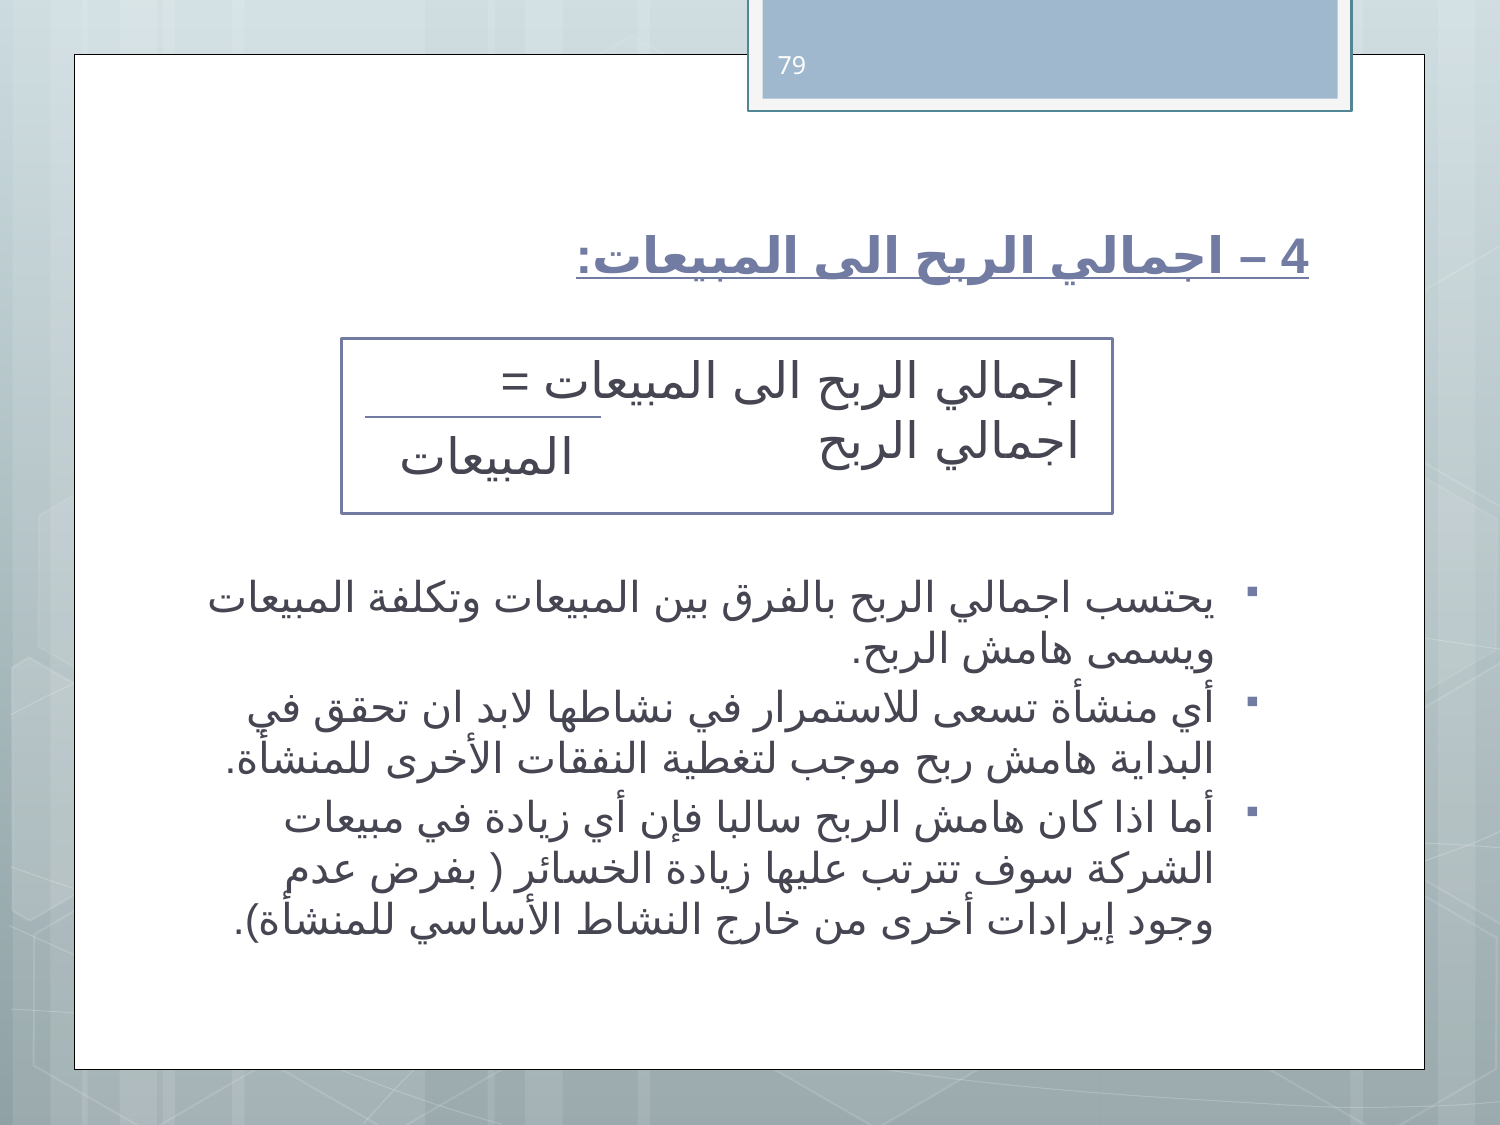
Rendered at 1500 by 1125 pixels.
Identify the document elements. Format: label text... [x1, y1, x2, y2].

title 4 – اجمالي الربح الى المبيعات: [171, 204, 1324, 292]
list يحتسب اجمالي الربح بالفرق بين المبيعات وتكلفة المبيعات ويسمى هامش الربح. أي منشأة تسعى للاستمرار في نشاطها لابد ان تحقق في البداية هامش ربح موجب لتغطية النفقات الأخرى للمنشأة. أما اذا كان هامش الربح سالبا فإن أي زيادة في مبيعات الشركة سوف تترتب عليها زيادة الخسائر ( بفرض عدم وجود إيرادات أخرى من خارج النشاط الأساسي للمنشأة). [171, 562, 1283, 957]
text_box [340, 337, 1114, 514]
slide_number 79 [762, 36, 982, 97]
